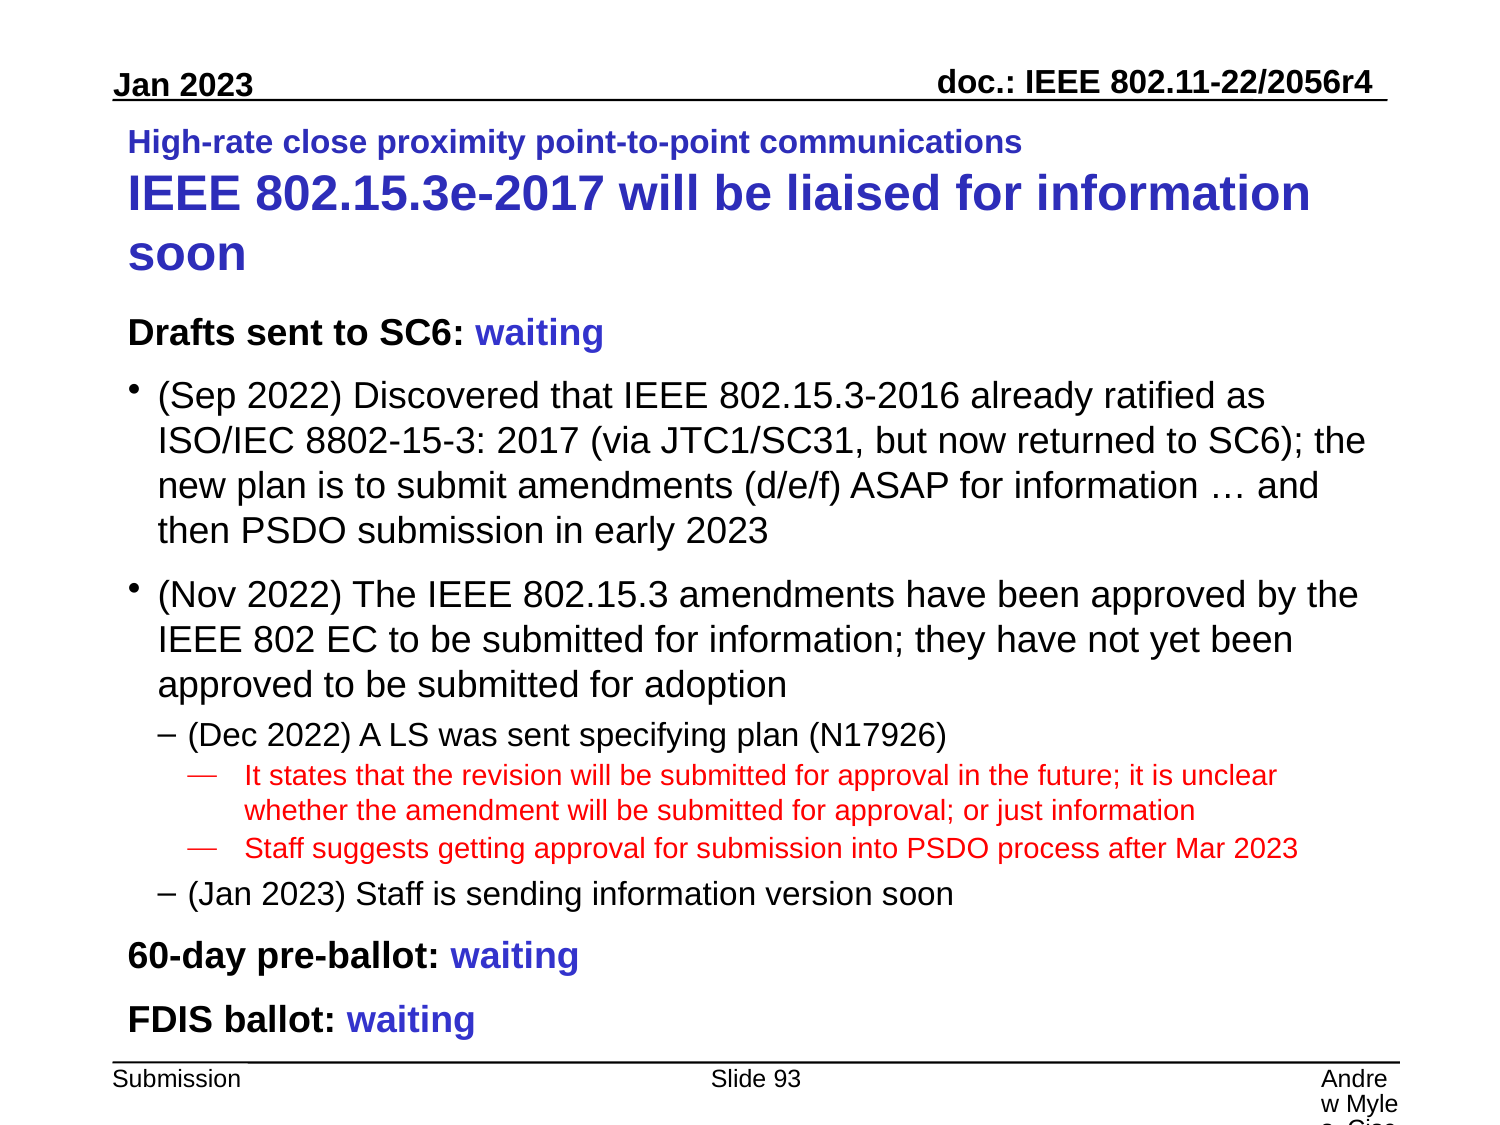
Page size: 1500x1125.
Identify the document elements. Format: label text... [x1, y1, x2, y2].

slide_number Slide 93 [709, 1061, 803, 1093]
list Drafts sent to SC6: waiting (Sep 2022) Discovered that IEEE 802.15.3-2016 already ratified as ISO/IEC 8802-15-3: 2017 (via JTC1/SC31, but now returned to SC6); the new plan is to submit amendments (d/e/f) ASAP for information … and then PSDO submission in early 2023 (Nov 2022) The IEEE 802.15.3 amendments have been approved by the IEEE 802 EC to be submitted for information; they have not yet been approved to be submitted for adoption (Dec 2022) A LS was sent specifying plan (N17926) It states that the revision will be submitted for approval in the future; it is unclear whether the amendment will be submitted for approval; or just information Staff suggests getting approval for submission into PSDO process after Mar 2023 (Jan 2023) Staff is sending information version soon 60-day pre-ballot: waiting FDIS ballot: waiting [112, 299, 1388, 975]
title High-rate close proximity point-to-point communications IEEE 802.15.3e-2017 will be liaised for information soon [112, 112, 1388, 288]
footer Andrew Myles, Cisco [1320, 1061, 1402, 1093]
